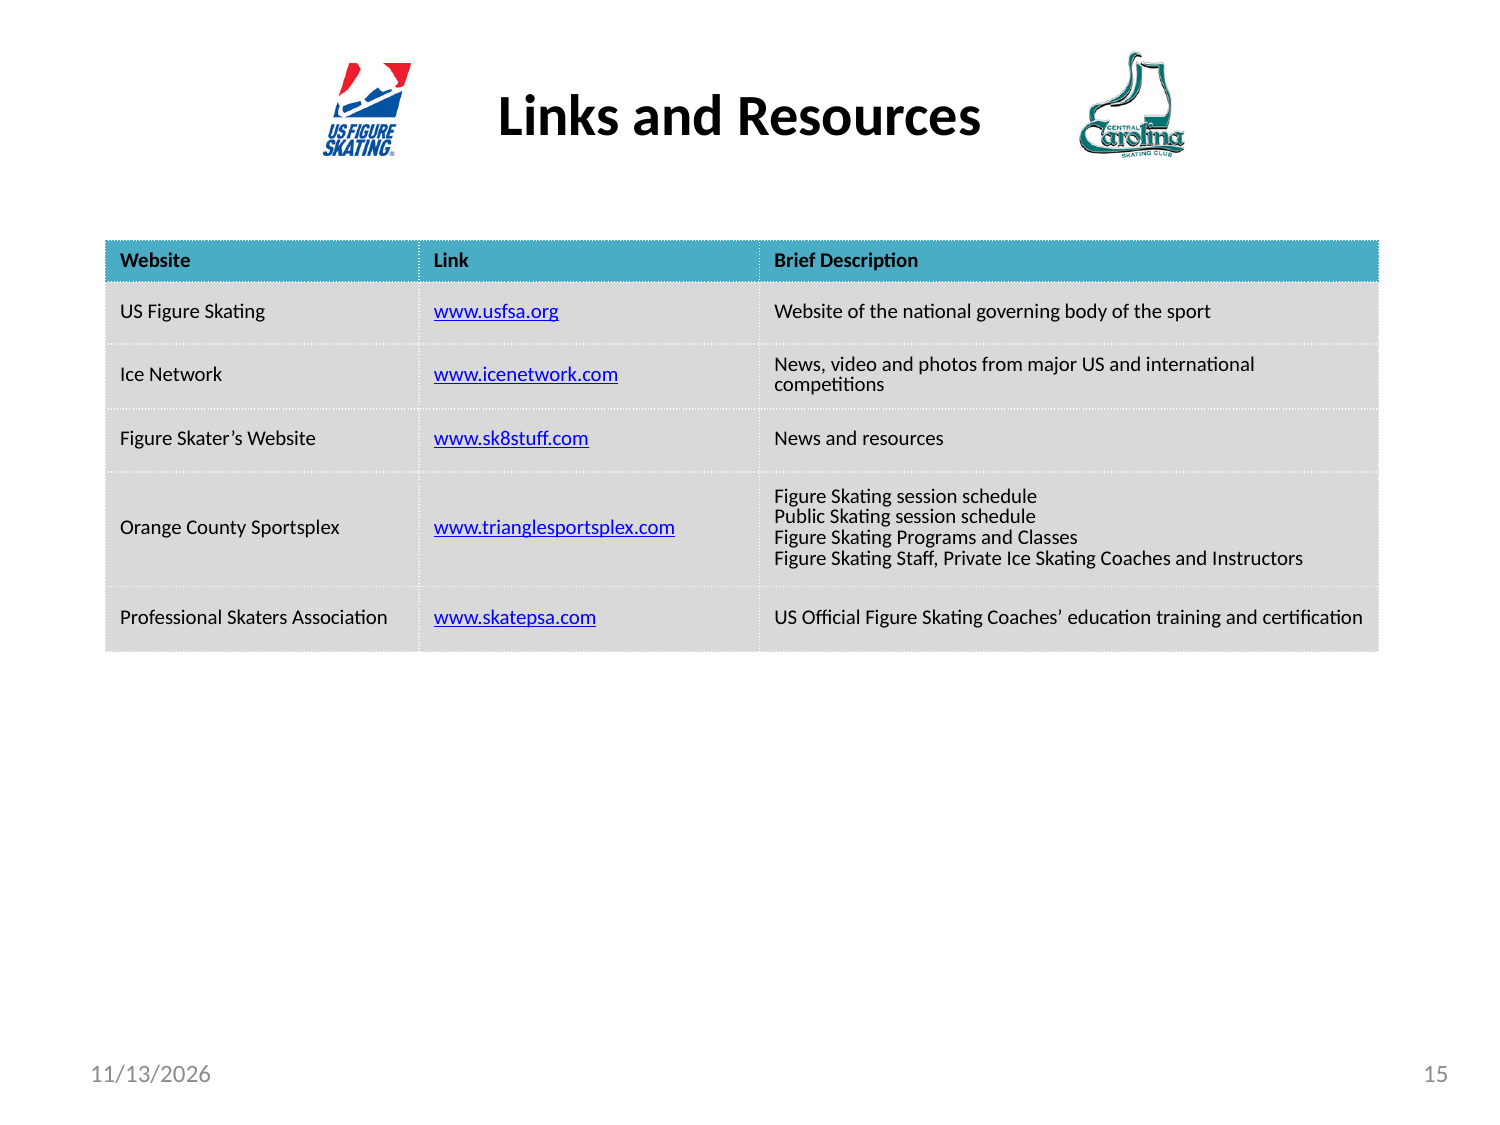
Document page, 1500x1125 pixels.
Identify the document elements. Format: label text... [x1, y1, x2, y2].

table_cell Ice Network [105, 344, 419, 409]
table_cell Figure Skating session schedule Public Skating session schedule Figure Skating Programs and Classes Figure Skating Staff, Private Ice Skating Coaches and Instructors [759, 472, 1379, 587]
table_cell US Figure Skating [105, 282, 419, 344]
table_cell Website of the national governing body of the sport [759, 282, 1379, 344]
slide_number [75, 1042, 425, 1103]
table_cell Professional Skaters Association [105, 587, 419, 652]
table_cell Figure Skater’s Website [105, 409, 419, 472]
table_cell News and resources [759, 409, 1379, 472]
table_header Link [419, 240, 759, 282]
table_cell www.trianglesportsplex.com [419, 472, 759, 587]
table_header Website [105, 240, 419, 282]
slide_number 15 [1113, 1042, 1464, 1103]
picture [322, 63, 412, 157]
table_cell www.sk8stuff.com [419, 409, 759, 472]
picture [1077, 49, 1187, 163]
table_header Brief Description [759, 240, 1379, 282]
table_cell www.icenetwork.com [419, 344, 759, 409]
table_cell www.skatepsa.com [419, 587, 759, 652]
table_cell US Official Figure Skating Coaches’ education training and certification [759, 587, 1379, 652]
table_cell News, video and photos from major US and international competitions [759, 344, 1379, 409]
table_cell Orange County Sportsplex [105, 472, 419, 587]
table_cell www.usfsa.org [419, 282, 759, 344]
text_box Links and Resources [483, 69, 997, 155]
